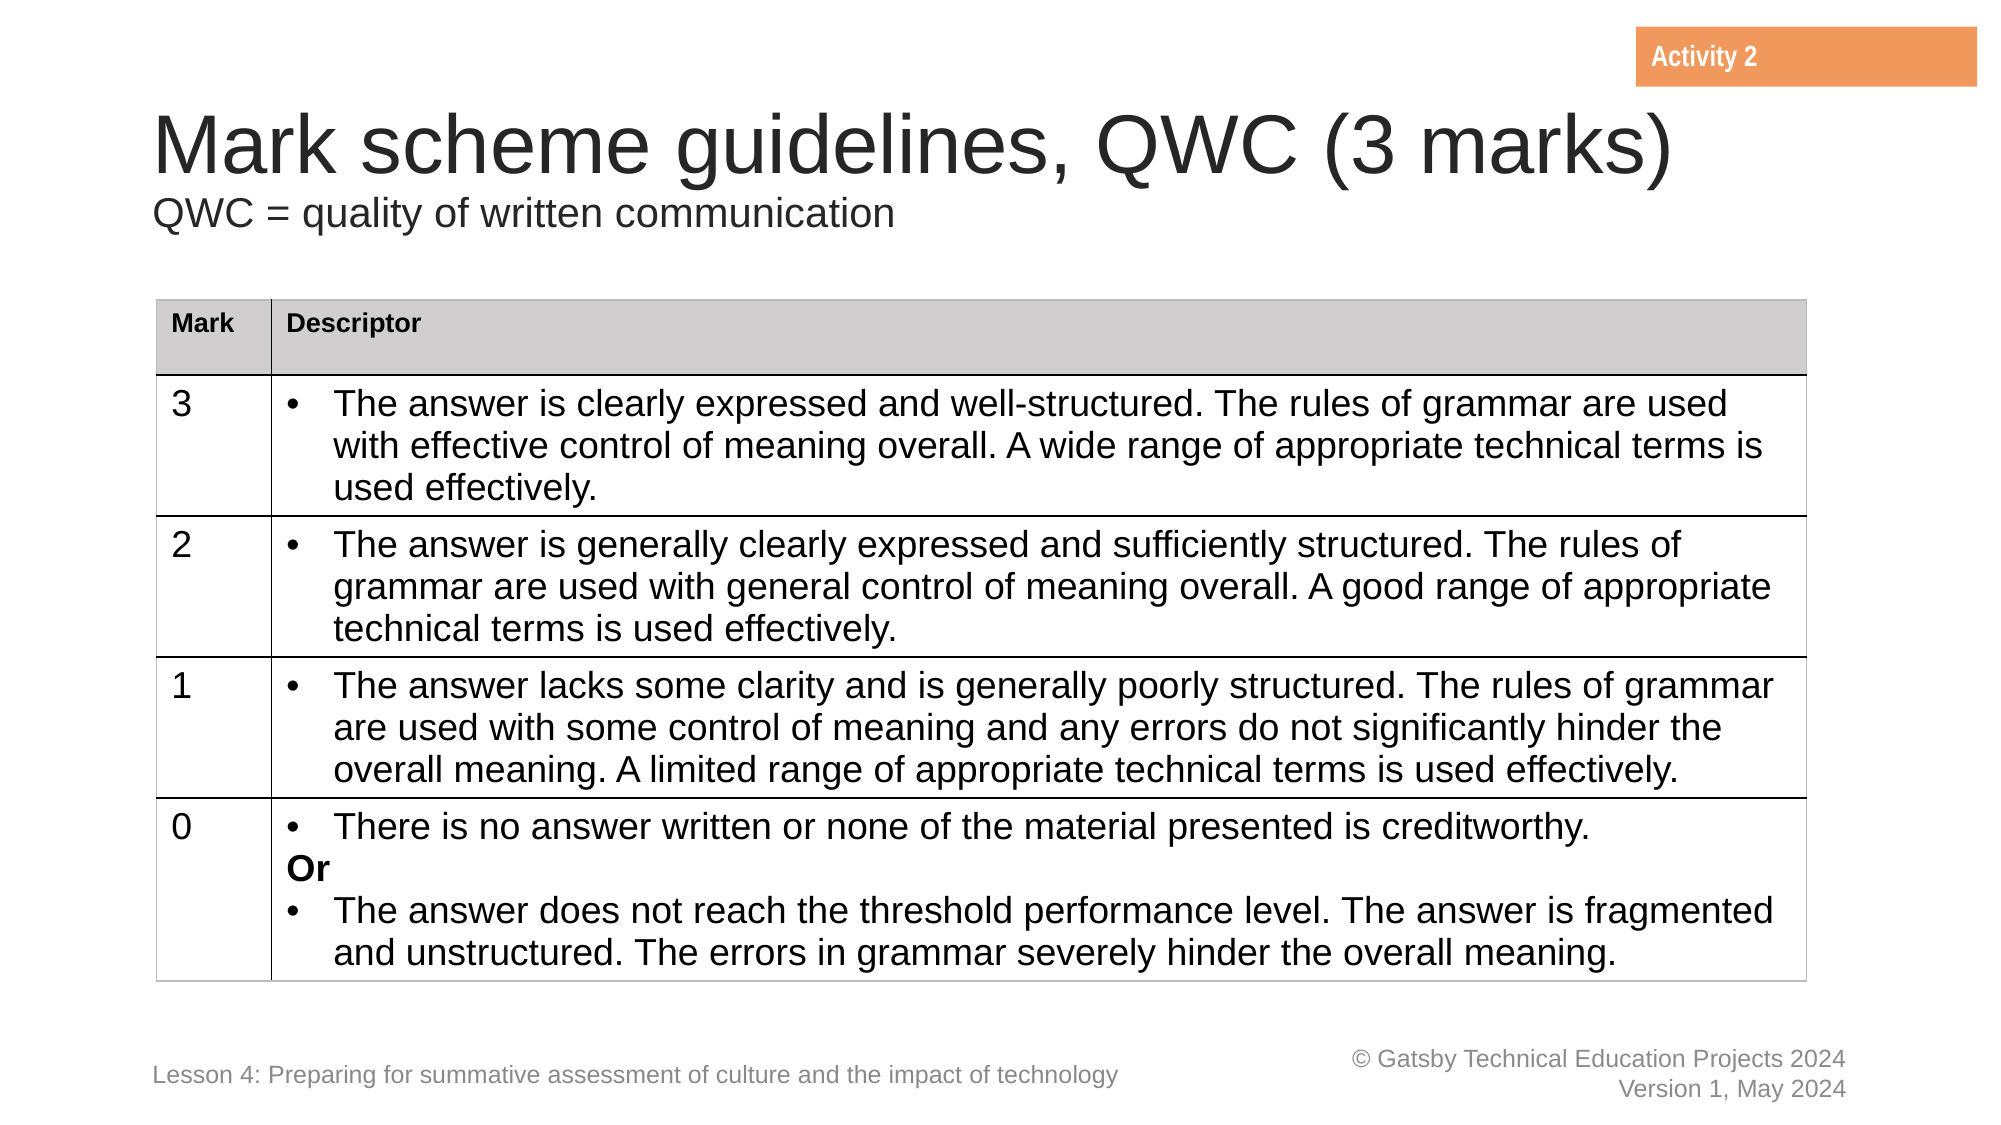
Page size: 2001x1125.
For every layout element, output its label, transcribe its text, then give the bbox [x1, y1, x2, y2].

table_cell 1 [157, 658, 271, 797]
table_cell There is no answer written or none of the material presented is creditworthy. Or The answer does not reach the threshold performance level. The answer is fragmented and unstructured. The errors in grammar severely hinder the overall meaning. [272, 799, 1806, 980]
table_header Mark [157, 301, 271, 374]
table_cell The answer lacks some clarity and is generally poorly structured. The rules of grammar are used with some control of meaning and any errors do not significantly hinder the overall meaning. A limited range of appropriate technical terms is used effectively. [272, 658, 1806, 797]
list Lesson 4: Preparing for summative assessment of culture and the impact of technology [137, 1042, 1614, 1103]
table_cell 3 [157, 376, 271, 515]
table_cell The answer is clearly expressed and well-structured. The rules of grammar are used with effective control of meaning overall. A wide range of appropriate technical terms is used effectively. [272, 376, 1806, 515]
table_header Descriptor [272, 301, 1806, 374]
list Activity 2 [1636, 26, 1978, 87]
table_cell The answer is generally clearly expressed and sufficiently structured. The rules of grammar are used with general control of meaning overall. A good range of appropriate technical terms is used effectively. [272, 517, 1806, 656]
table_cell 0 [157, 799, 271, 980]
table_cell 2 [157, 517, 271, 656]
title Mark scheme guidelines, QWC (3 marks) QWC = quality of written communication [137, 59, 1863, 278]
